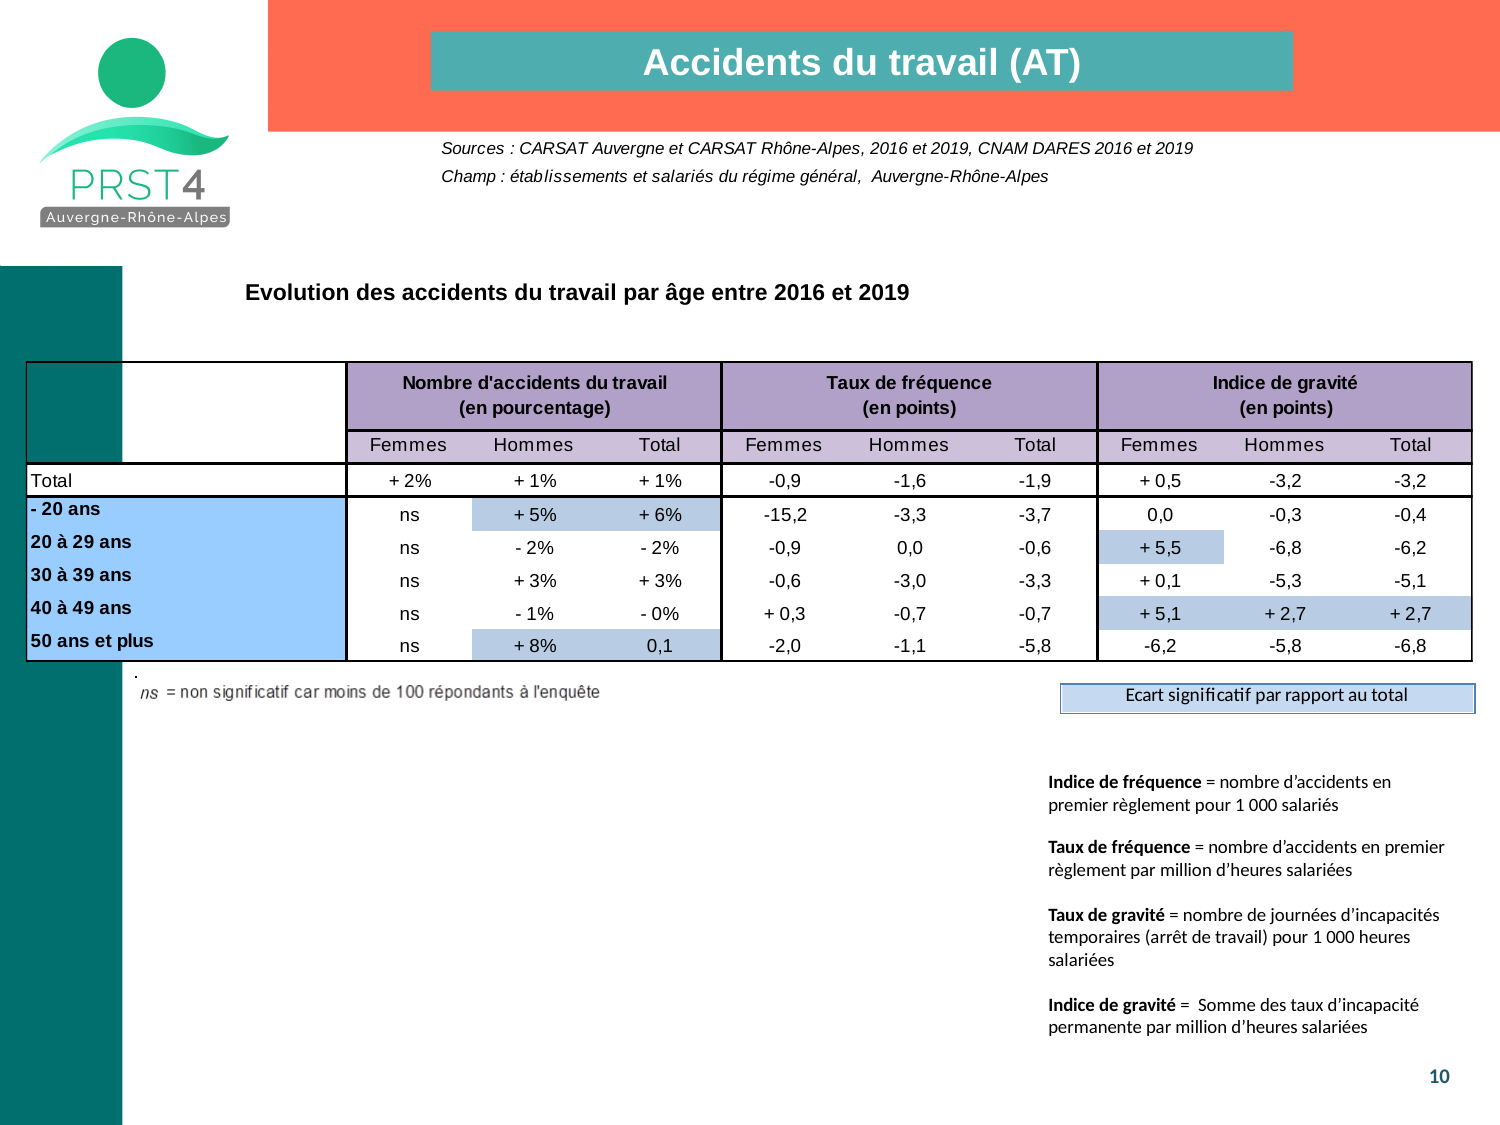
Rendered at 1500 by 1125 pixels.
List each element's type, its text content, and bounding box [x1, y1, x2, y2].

picture [25, 361, 1475, 664]
text_box Evolution des accidents du travail par âge entre 2016 et 2019 [230, 255, 981, 315]
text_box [1060, 684, 1475, 714]
picture [135, 676, 701, 710]
picture [1, 0, 268, 266]
text_box Indice de fréquence = nombre d’accidents en premier règlement pour 1 000 salariés Taux de fréquence = nombre d’accidents en premier règlement par million d’heures salariées Taux de gravité = nombre de journées d’incapacités temporaires (arrêt de travail) pour 1 000 heures salariées Indice de gravité = Somme des taux d’incapacité permanente par million d’heures salariées [1033, 762, 1471, 1045]
text_box Accidents du travail (AT) [430, 30, 1294, 91]
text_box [436, 134, 1409, 201]
